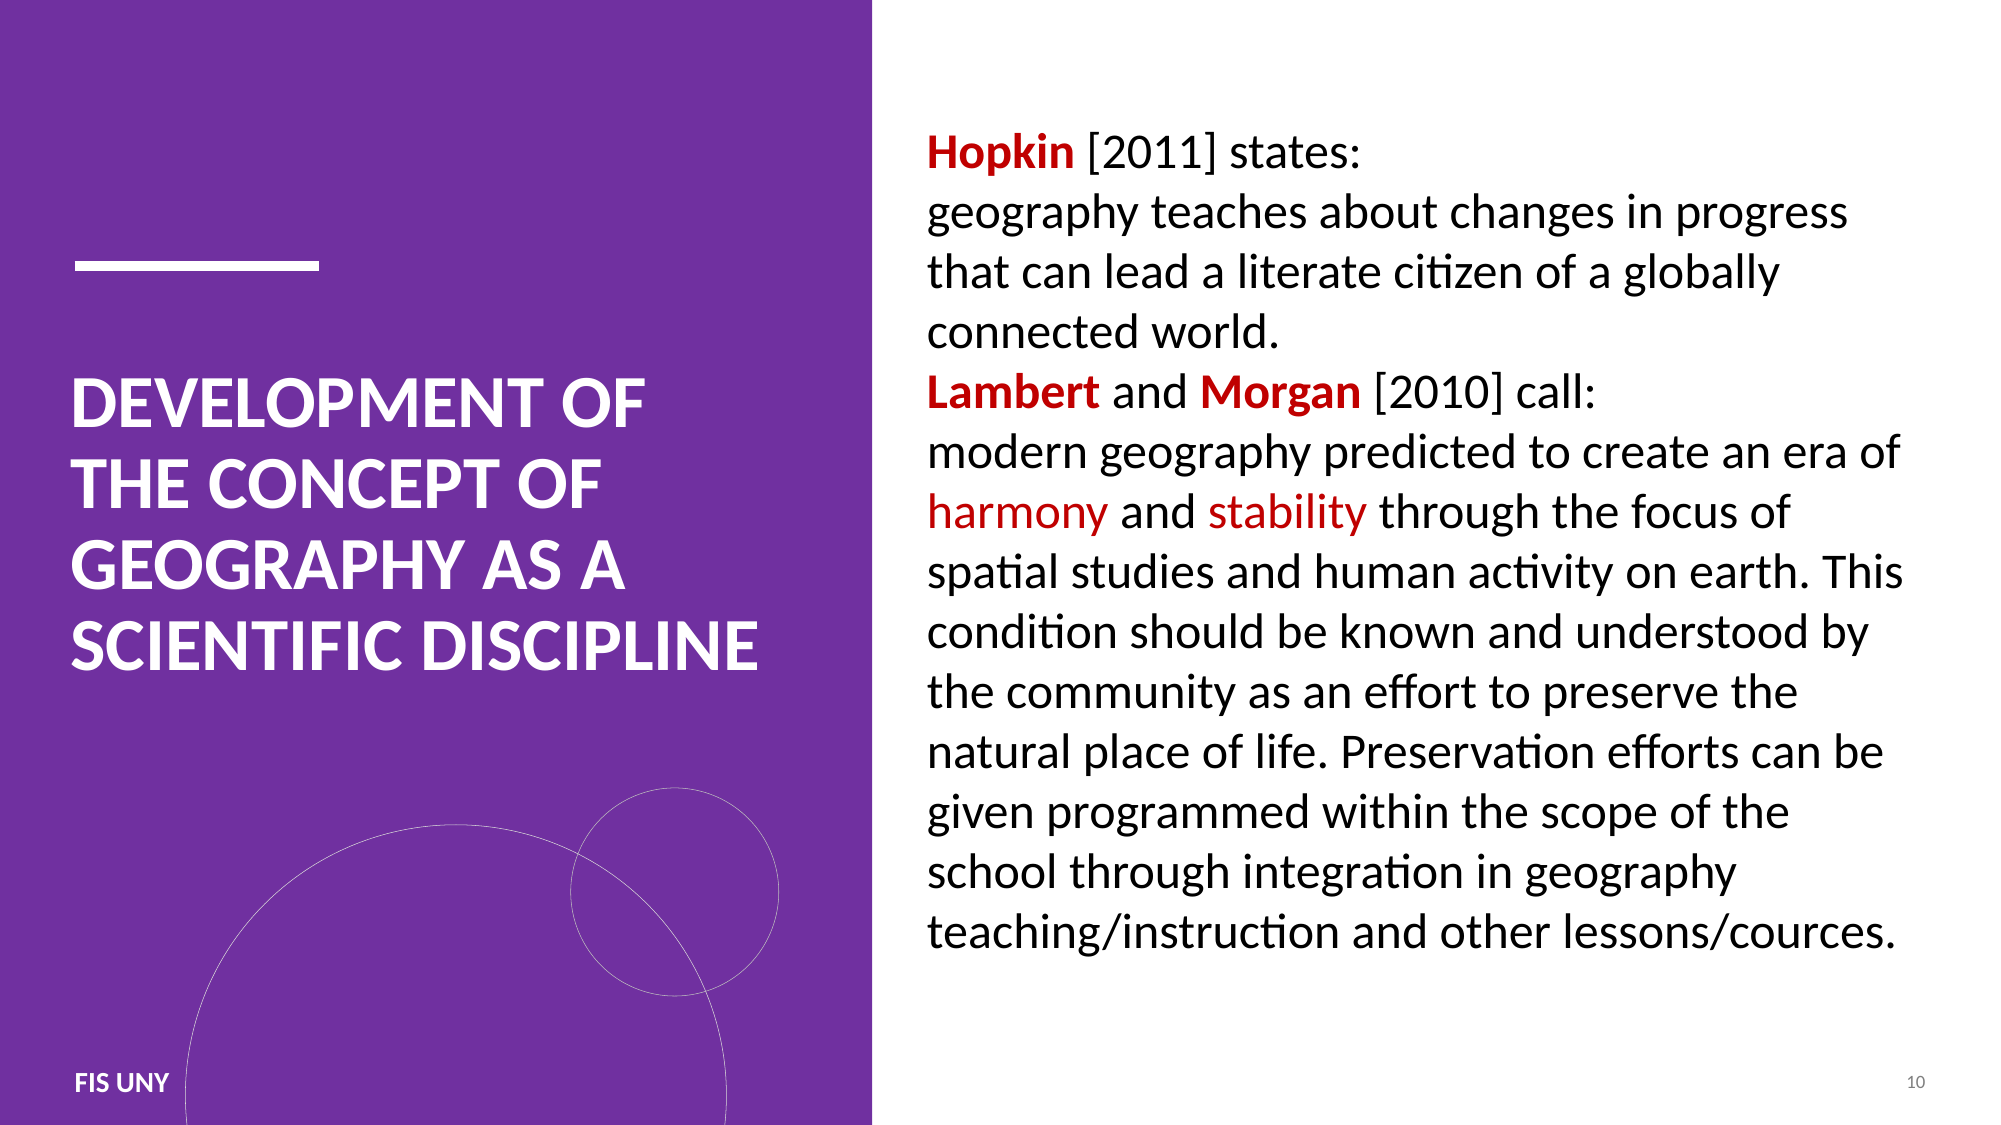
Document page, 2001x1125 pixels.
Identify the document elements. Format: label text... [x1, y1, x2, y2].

slide_number 10 [1490, 1060, 1941, 1102]
text_box Hopkin [2011] states: geography teaches about changes in progress that can lead a literate citizen of a globally connected world. Lambert and Morgan [2010] call: modern geography predicted to create an era of harmony and stability through the focus of spatial studies and human activity on earth. This condition should be known and understood by the community as an effort to preserve the natural place of life. Preservation efforts can be given programmed within the scope of the school through integration in geography teaching/instruction and other lessons/cources. [912, 111, 1937, 966]
list FIS UNY [59, 1060, 431, 1101]
title DEVELOPMENT OF THE CONCEPT OF GEOGRAPHY AS A SCIENTIFIC DISCIPLINE [55, 232, 789, 815]
